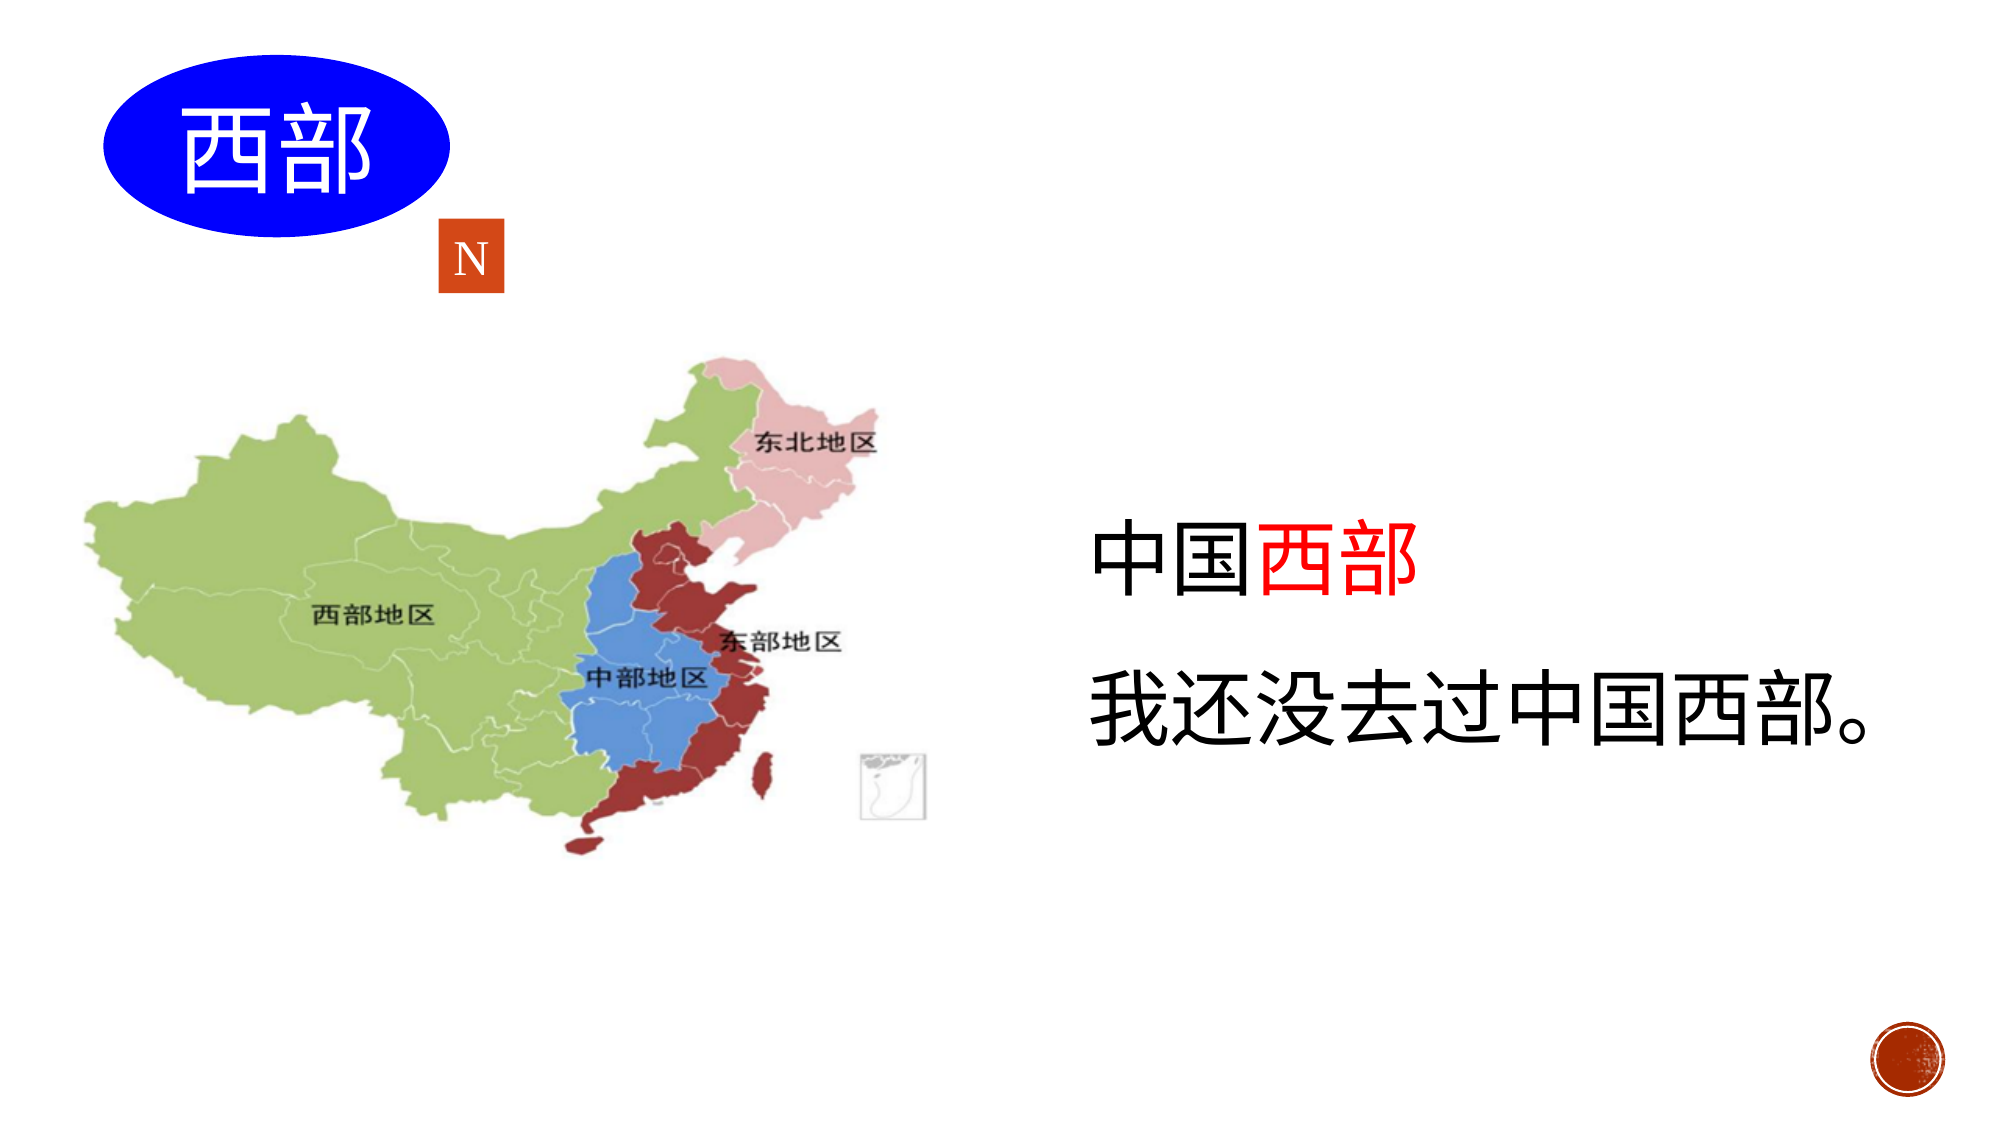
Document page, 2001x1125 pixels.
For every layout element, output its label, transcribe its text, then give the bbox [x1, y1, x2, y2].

text_box 中国西部 我还没去过中国西部。 [1073, 448, 2000, 764]
text_box 西部 [102, 53, 451, 239]
picture [66, 351, 940, 864]
text_box N [438, 218, 505, 294]
